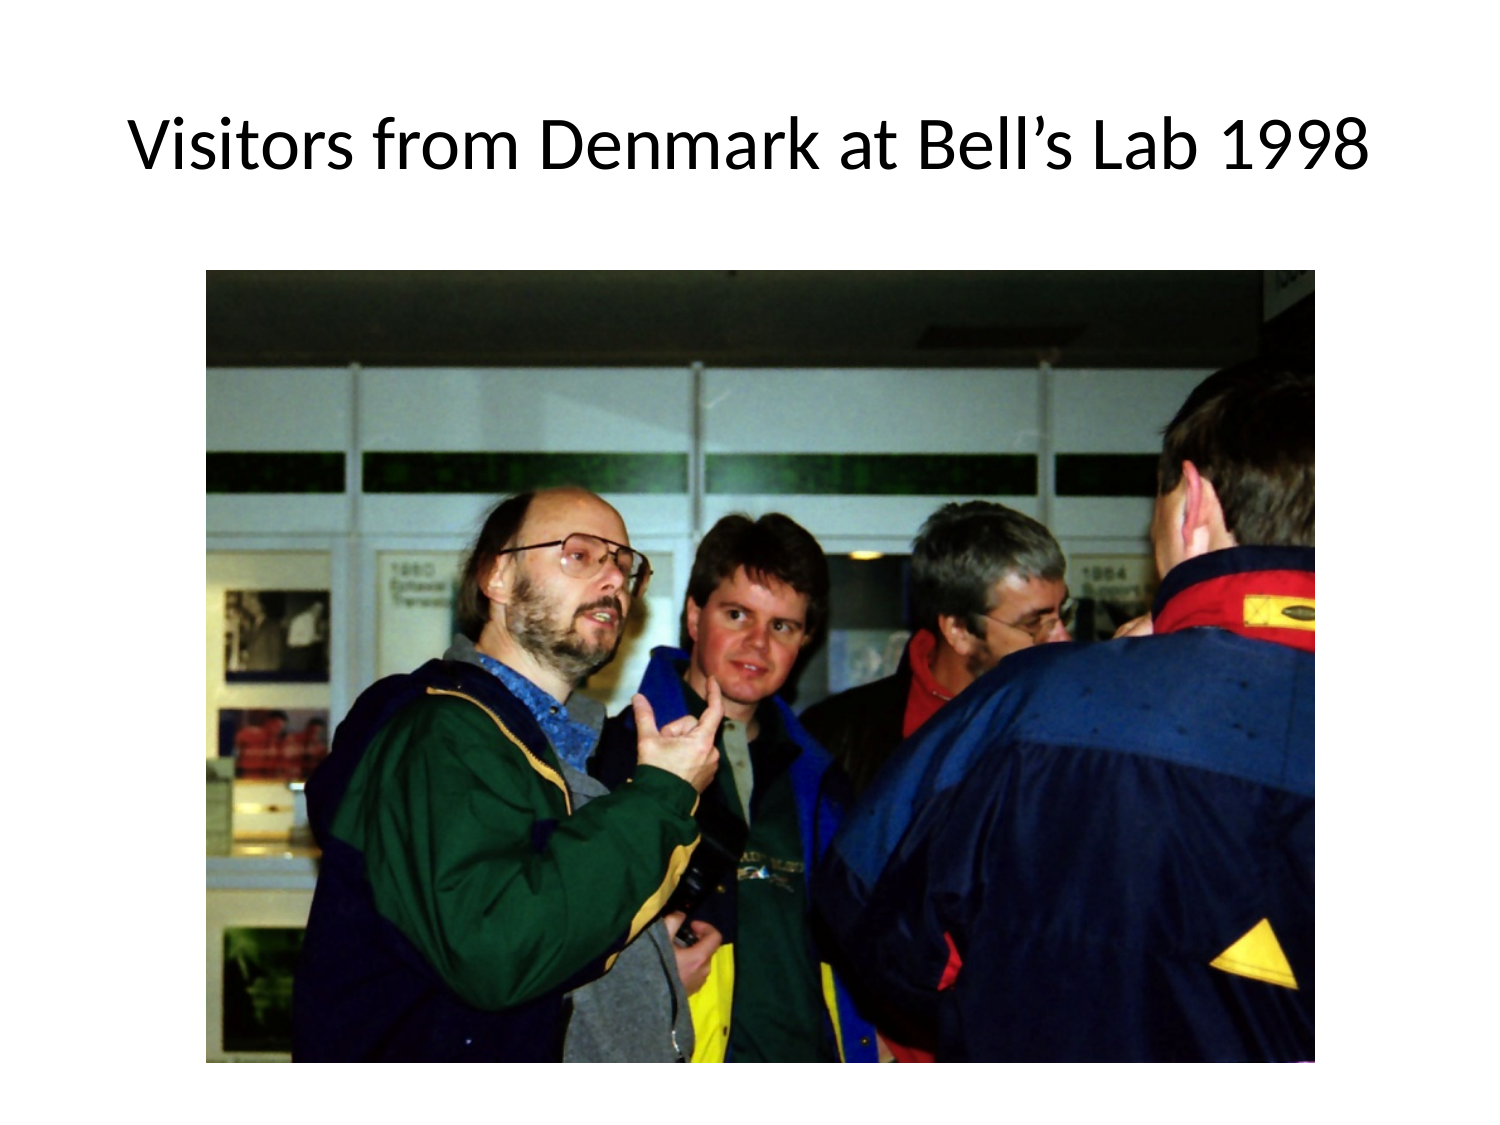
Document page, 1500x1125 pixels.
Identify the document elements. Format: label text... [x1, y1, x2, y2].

picture [206, 270, 1315, 1064]
title Visitors from Denmark at Bell’s Lab 1998 [75, 45, 1425, 233]
